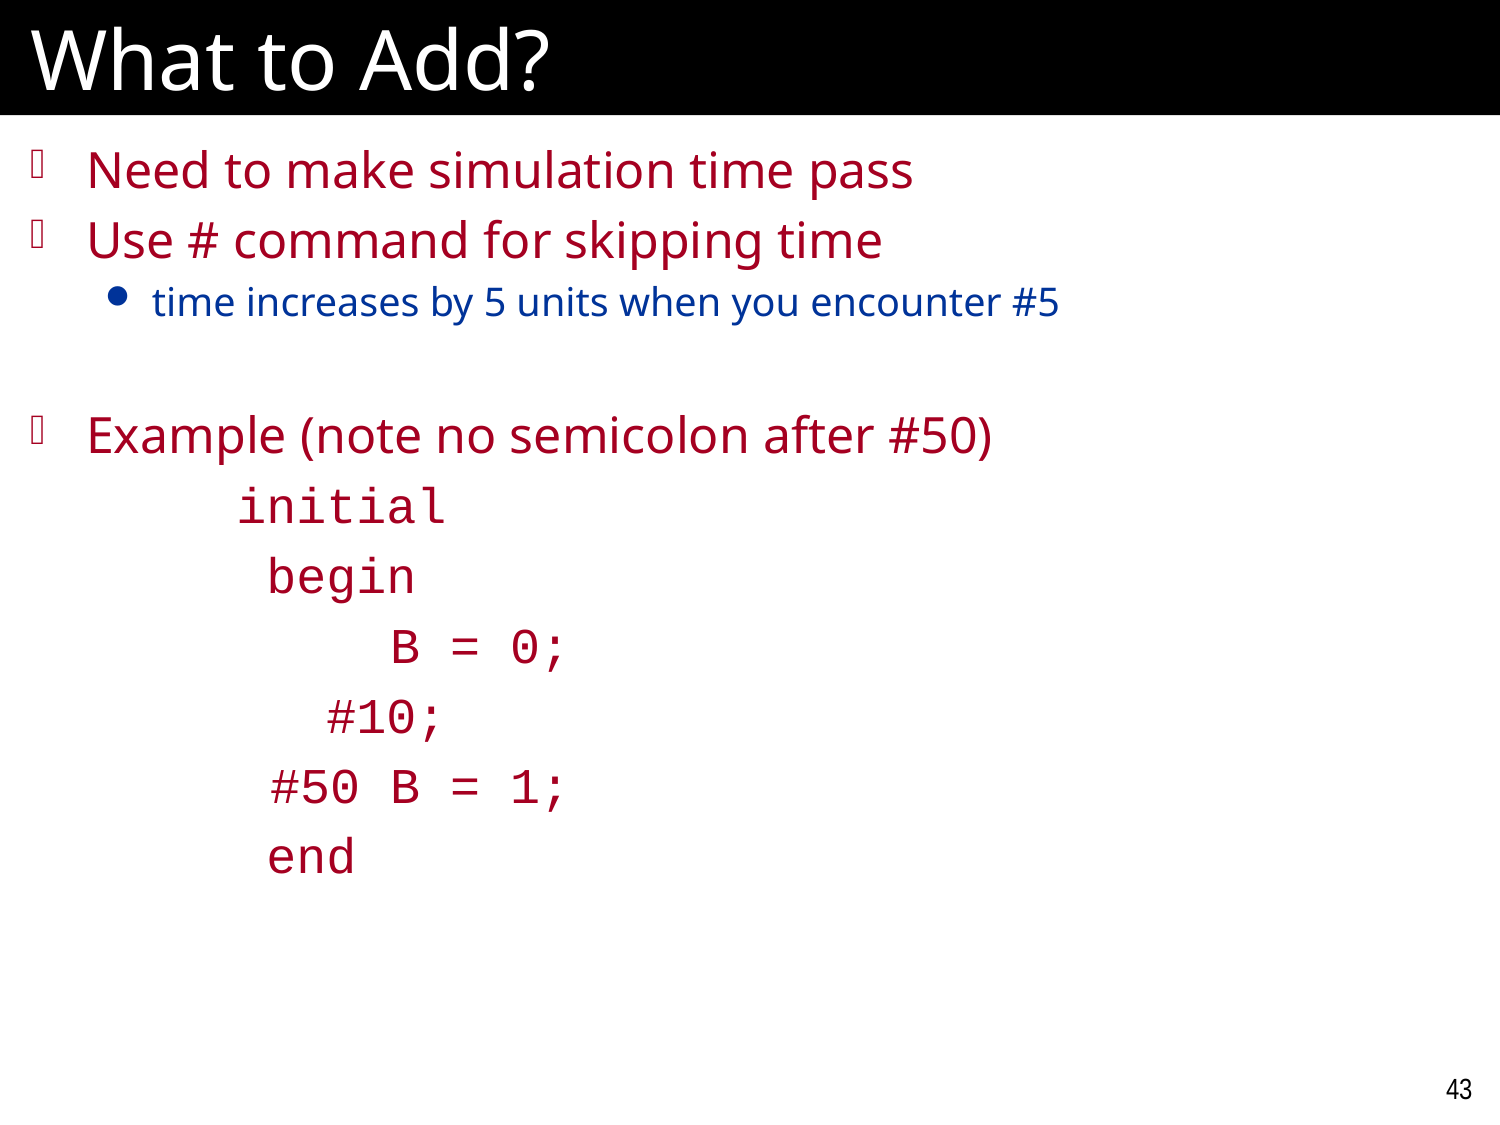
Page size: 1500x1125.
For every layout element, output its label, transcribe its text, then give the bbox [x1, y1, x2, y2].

title What to Add? [0, 0, 1500, 115]
list Need to make simulation time pass Use # command for skipping time time increases by 5 units when you encounter #5 Example (note no semicolon after #50) initial begin B = 0; #10; #50 B = 1; end [0, 115, 1500, 1125]
